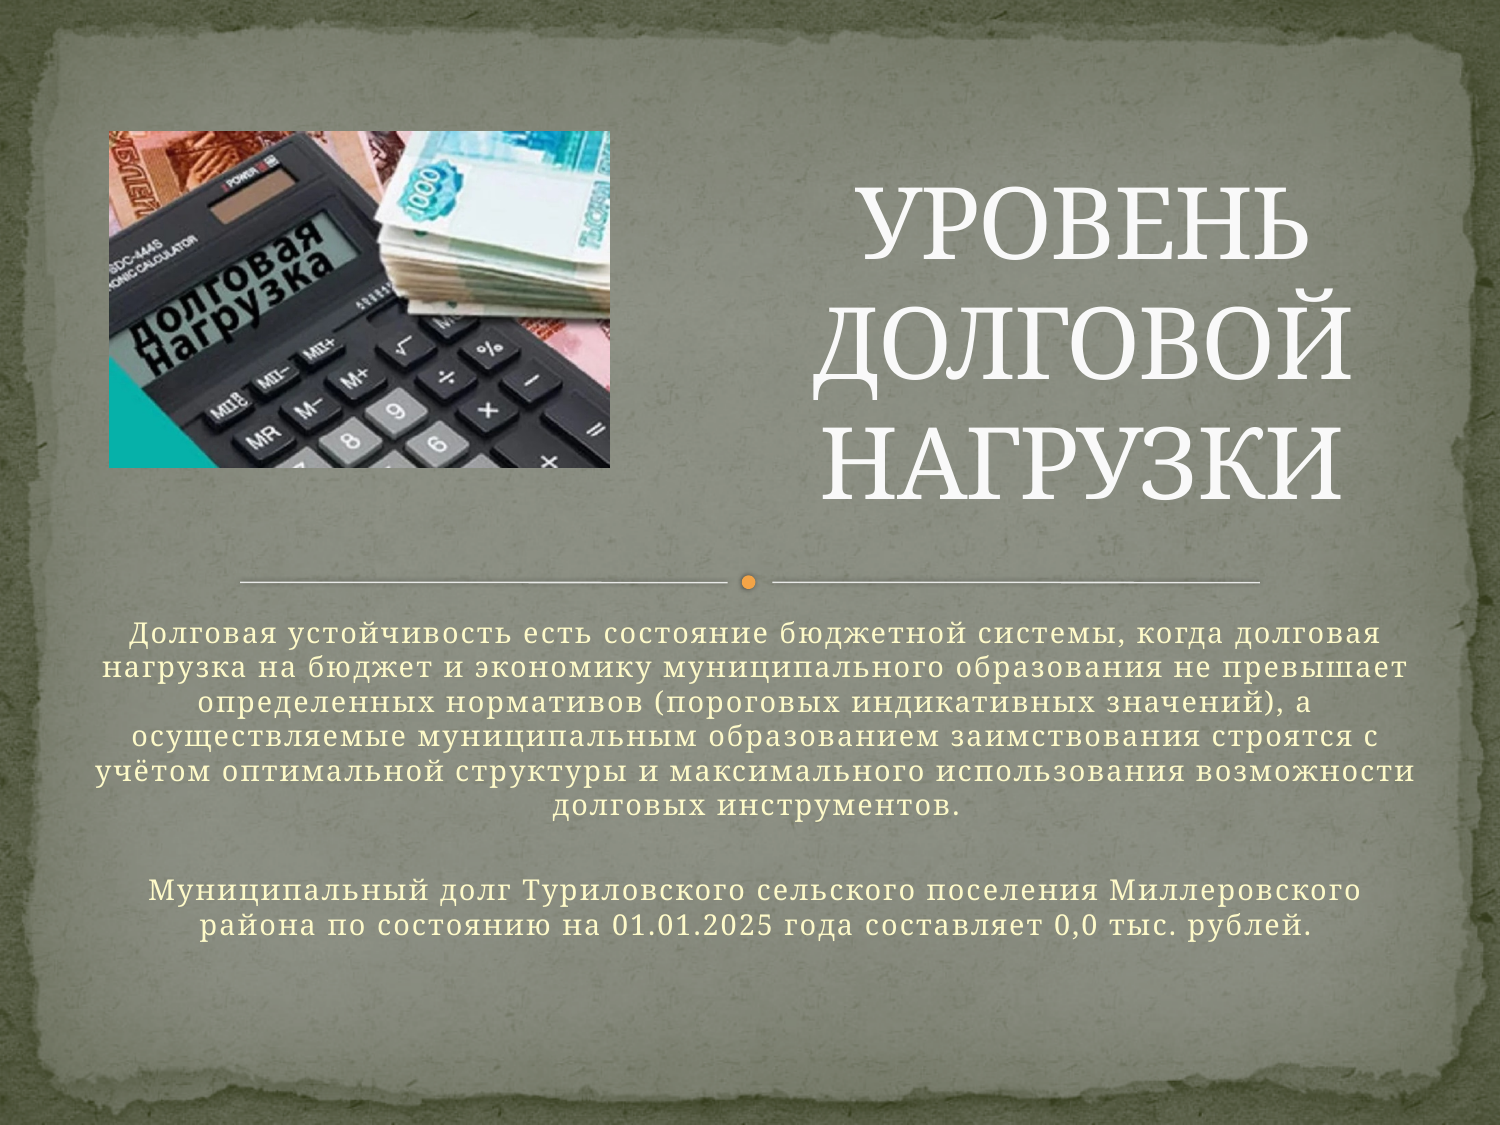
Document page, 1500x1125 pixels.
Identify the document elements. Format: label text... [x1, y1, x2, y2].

title УРОВЕНЬ ДОЛГОВОЙ НАГРУЗКИ [726, 78, 1440, 528]
picture [109, 131, 610, 468]
subtitle Долговая устойчивость есть состояние бюджетной системы, когда долговая нагрузка на бюджет и экономику муниципального образования не превышает определенных нормативов (пороговых индикативных значений), а осуществляемые муниципальным образованием заимствования строятся с учётом оптимальной структуры и максимального использования возможности долговых инструментов. Муниципальный долг Туриловского сельского поселения Миллеровского района по состоянию на 01.01.2025 года составляет 0,0 тыс. рублей. [75, 606, 1438, 953]
